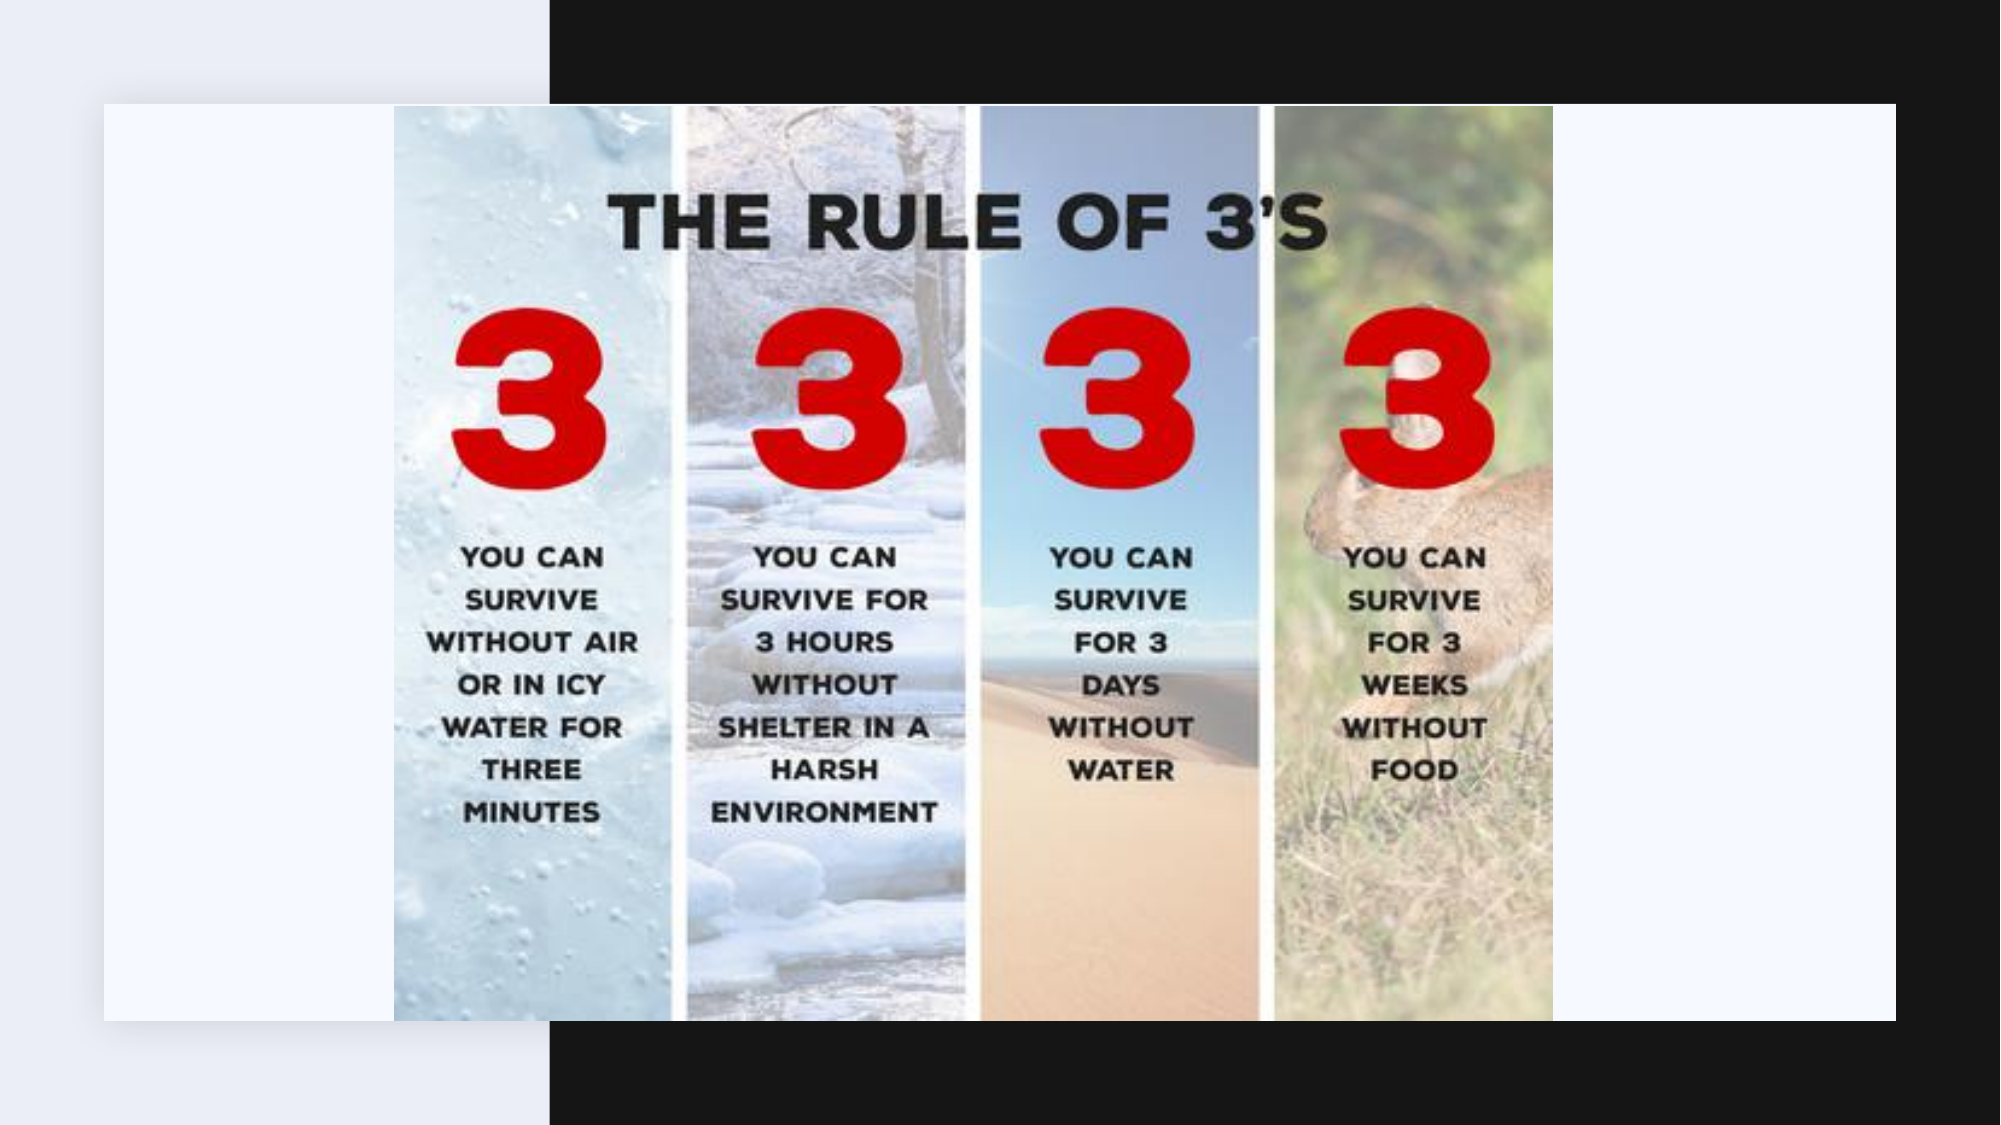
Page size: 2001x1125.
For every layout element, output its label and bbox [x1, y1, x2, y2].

list [393, 105, 1553, 1022]
